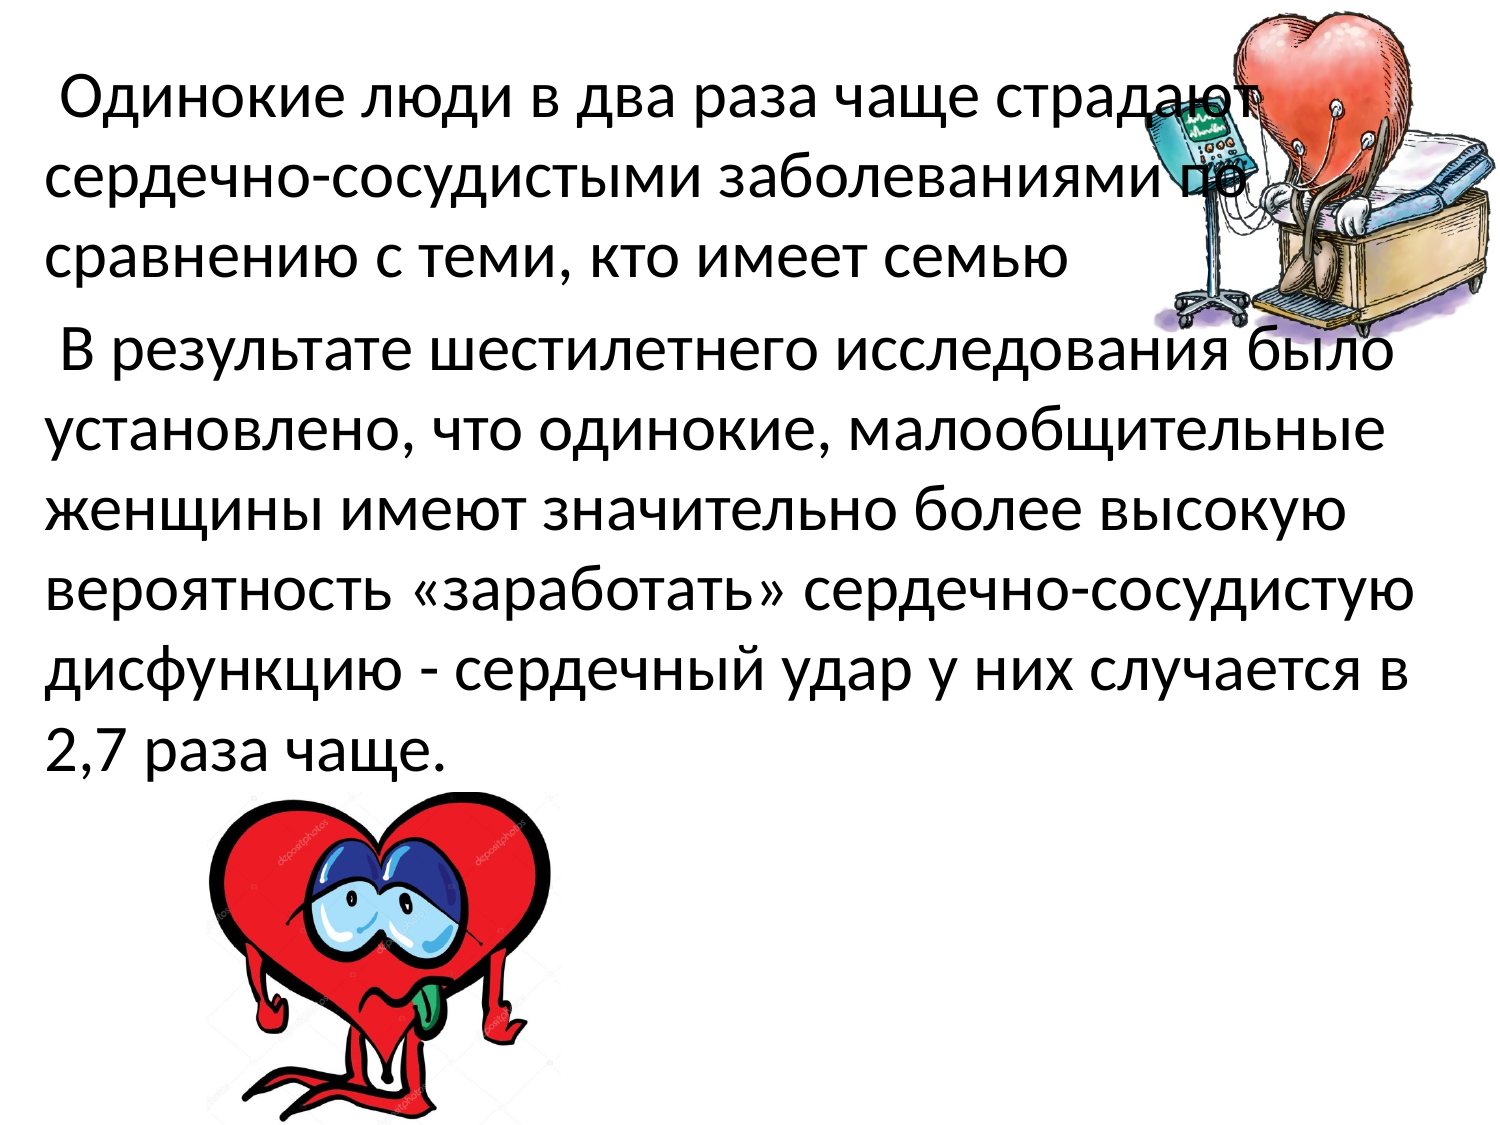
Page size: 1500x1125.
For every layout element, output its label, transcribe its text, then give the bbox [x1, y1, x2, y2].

picture [1141, 0, 1500, 361]
picture [206, 792, 562, 1125]
list Одинокие люди в два раза чаще страдают сердечно-сосудистыми заболеваниями по сравнению с теми, кто имеет семью В результате шестилетнего исследования было установлено, что одинокие, малообщительные женщины имеют значительно более высокую вероятность «заработать» сердечно-сосудистую дисфункцию - сердечный удар у них случается в 2,7 раза чаще. [29, 42, 1471, 1071]
